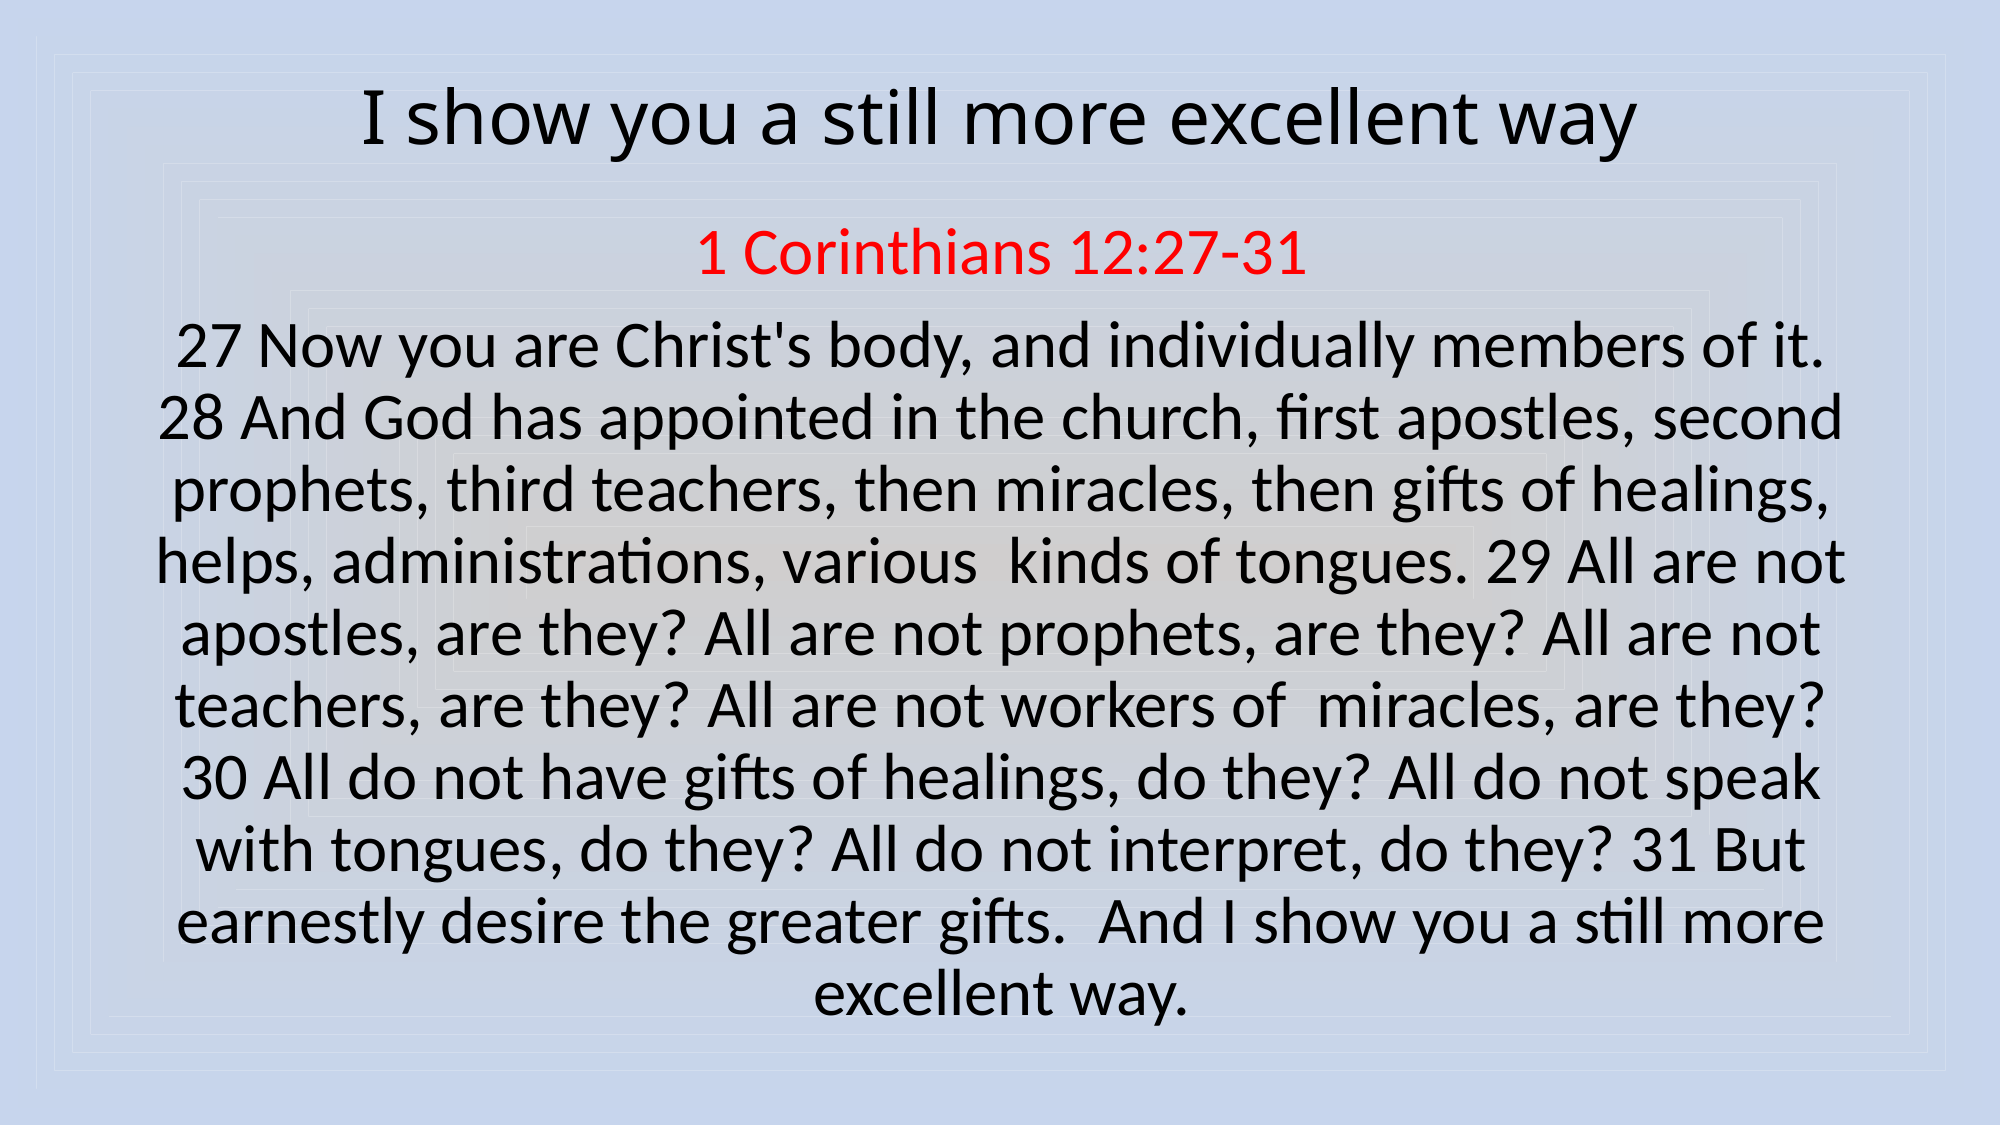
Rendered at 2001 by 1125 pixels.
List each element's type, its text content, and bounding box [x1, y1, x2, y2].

title I show you a still more excellent way [137, 59, 1863, 181]
list 1 Corinthians 12:27-31 27 Now you are Christ's body, and individually members of it. 28 And God has appointed in the church, first apostles, second prophets, third teachers, then miracles, then gifts of healings, helps, administrations, various kinds of tongues. 29 All are not apostles, are they? All are not prophets, are they? All are not teachers, are they? All are not workers of miracles, are they? 30 All do not have gifts of healings, do they? All do not speak with tongues, do they? All do not interpret, do they? 31 But earnestly desire the greater gifts. And I show you a still more excellent way. [126, 209, 1877, 1125]
